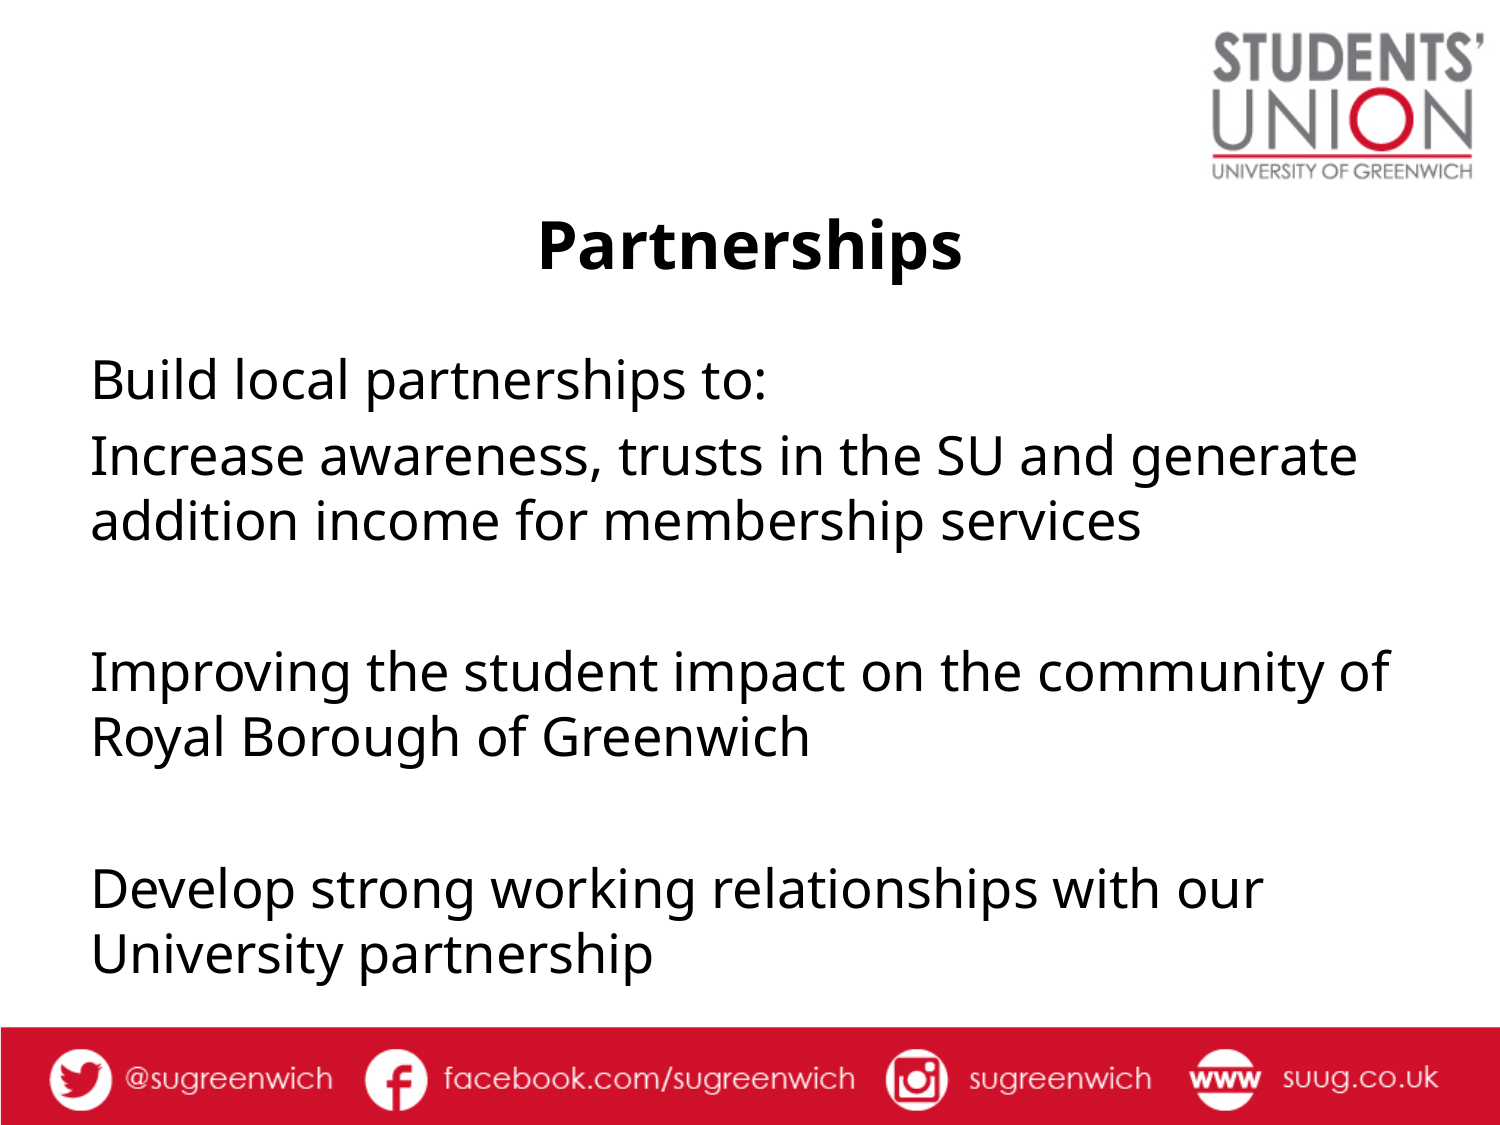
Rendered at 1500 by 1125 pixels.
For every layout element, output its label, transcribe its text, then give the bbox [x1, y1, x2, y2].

list Build local partnerships to: Increase awareness, trusts in the SU and generate addition income for membership services Improving the student impact on the community of Royal Borough of Greenwich Develop strong working relationships with our University partnership [75, 338, 1425, 1005]
picture [0, 5, 1500, 1125]
title Partnerships [75, 160, 1425, 325]
